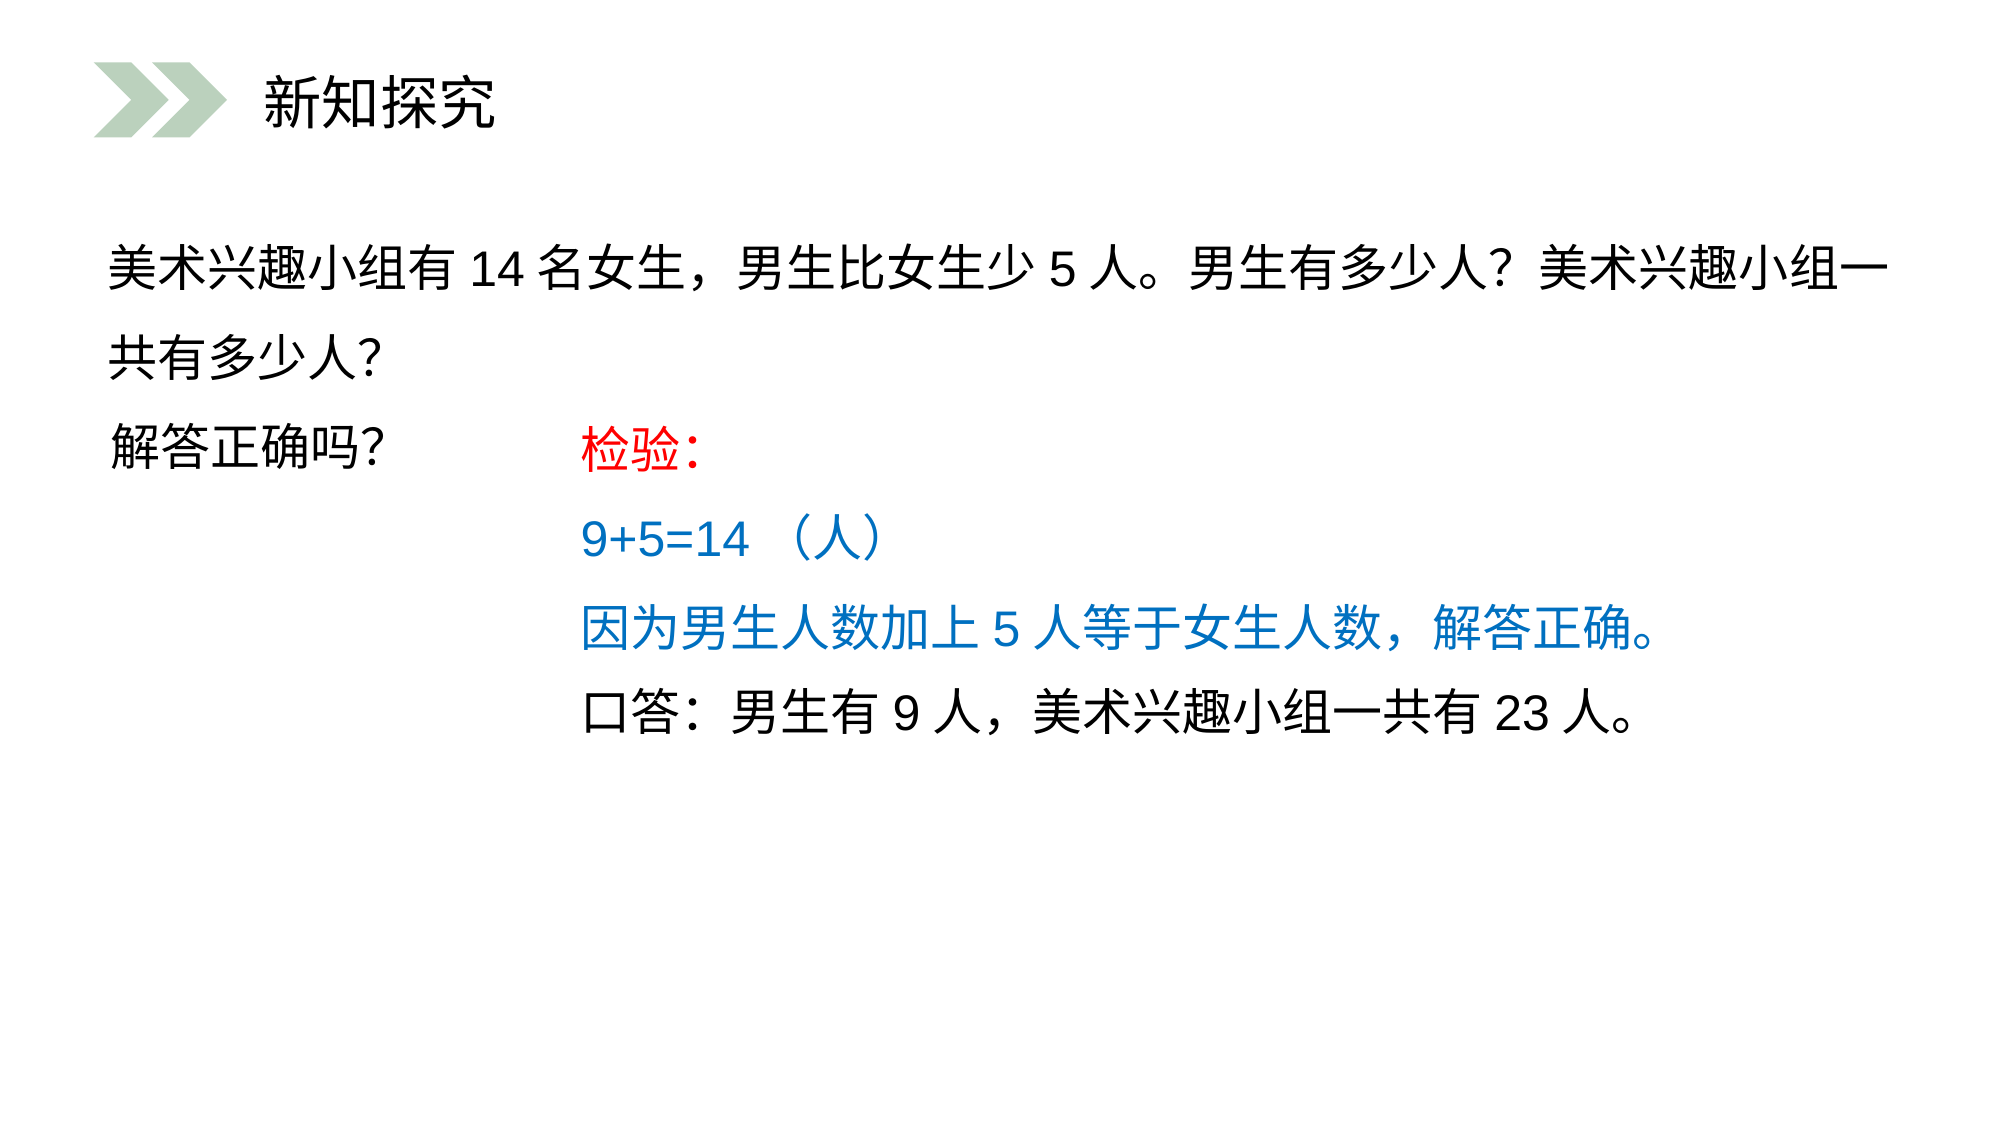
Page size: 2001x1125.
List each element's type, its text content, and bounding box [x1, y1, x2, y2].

text_box 美术兴趣小组有14名女生，男生比女生少5人。男生有多少人？美术兴趣小组一共有多少人？ [92, 199, 1944, 394]
text_box 口答：男生有9人，美术兴趣小组一共有23人。 [484, 673, 2000, 748]
text_box 新知探究 [248, 66, 1088, 137]
text_box 解答正确吗？ [29, 408, 491, 483]
text_box 9+5=14（人） 因为男生人数加上5人等于女生人数，解答正确。 [484, 468, 1898, 664]
text_box 检验： [484, 405, 851, 468]
